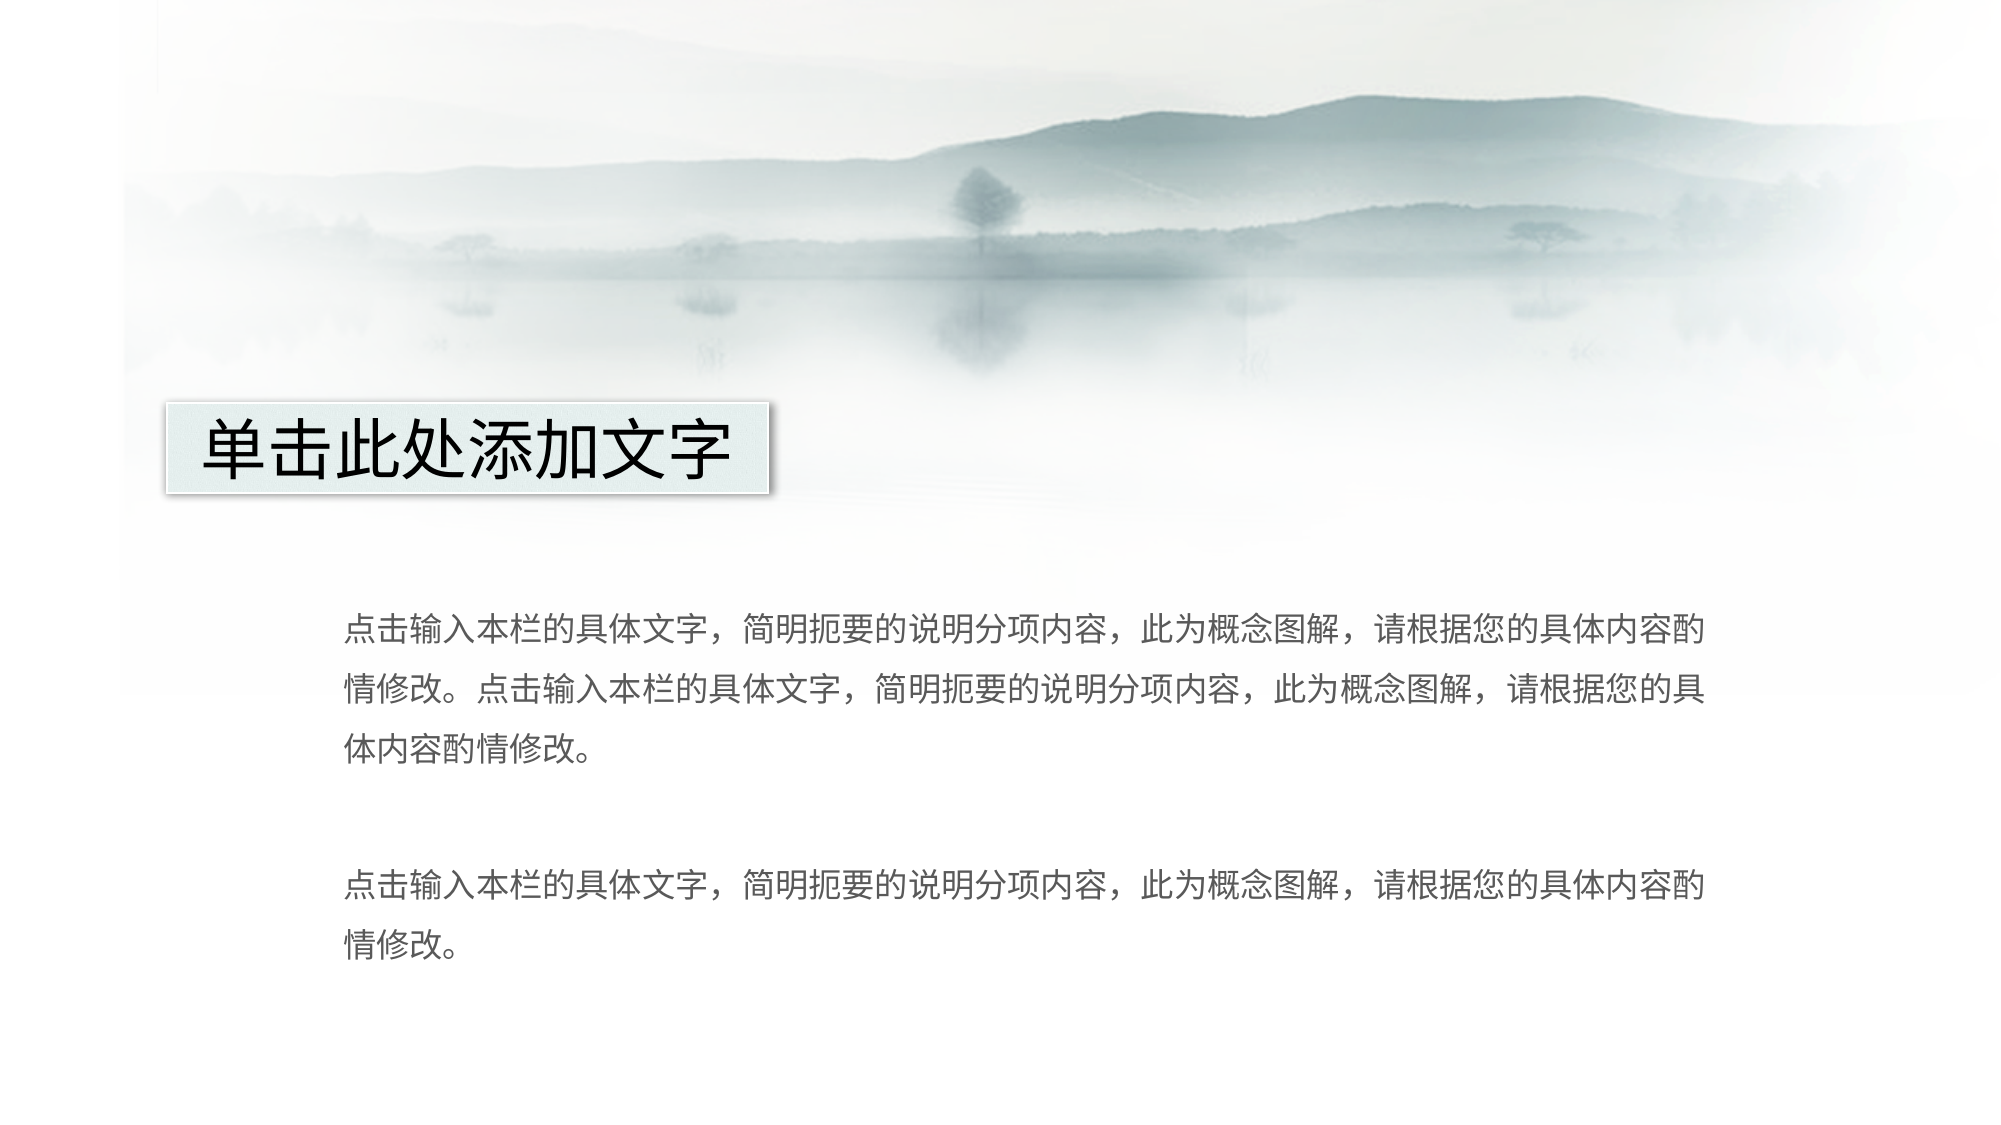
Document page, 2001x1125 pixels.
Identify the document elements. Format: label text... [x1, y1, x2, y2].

text_box 点击输入本栏的具体文字，简明扼要的说明分项内容，此为概念图解，请根据您的具体内容酌情修改。点击输入本栏的具体文字，简明扼要的说明分项内容，此为概念图解，请根据您的具体内容酌情修改。 [328, 695, 1740, 836]
picture [37, 0, 2000, 695]
text_box 点击输入本栏的具体文字，简明扼要的说明分项内容，此为概念图解，请根据您的具体内容酌情修改。 [328, 836, 1740, 972]
